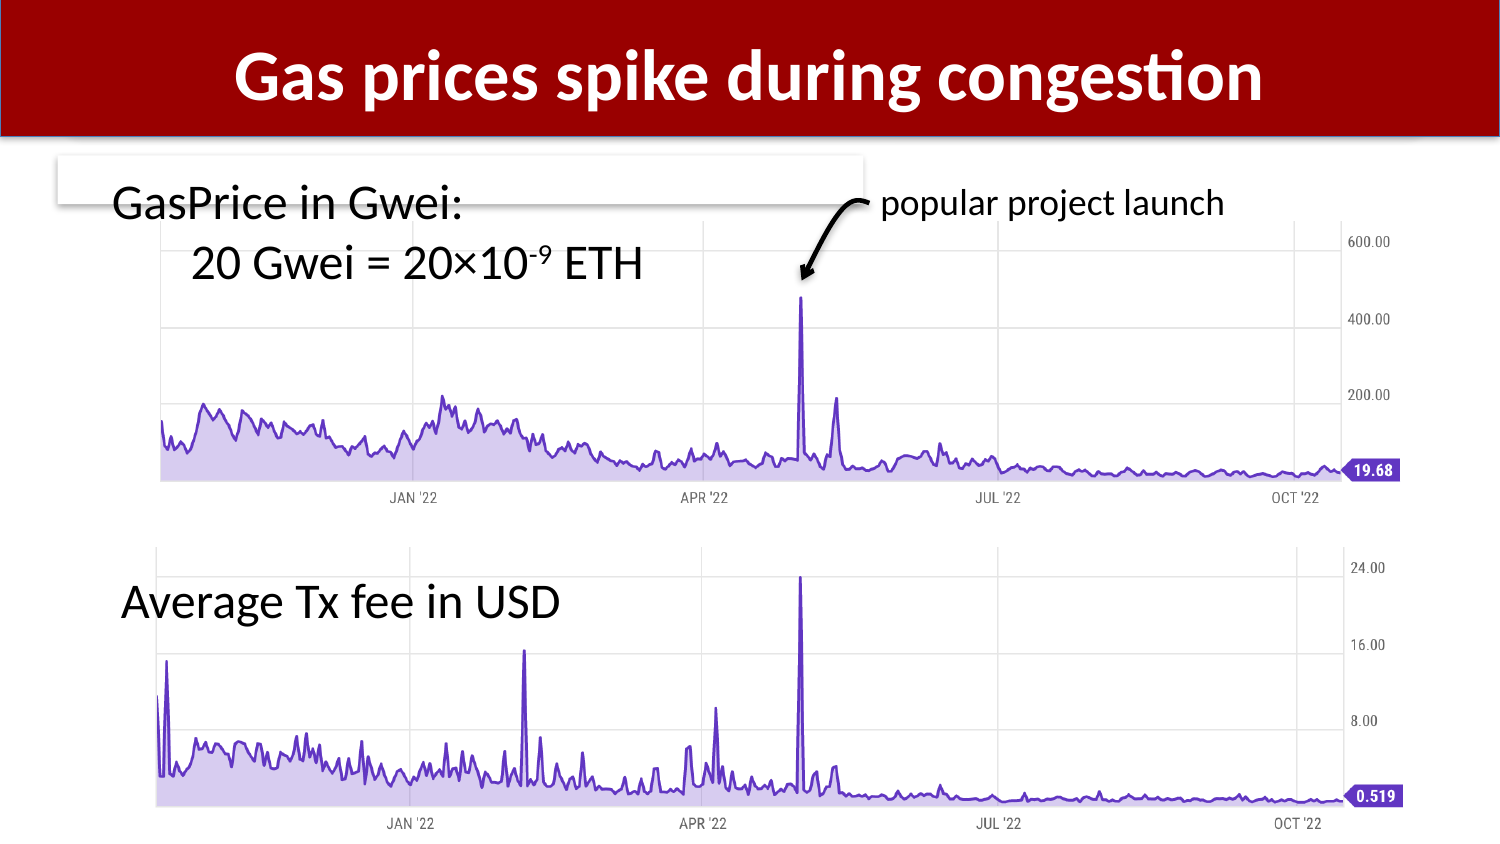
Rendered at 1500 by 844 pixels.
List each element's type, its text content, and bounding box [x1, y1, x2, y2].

text_box [57, 154, 864, 205]
text_box GasPrice in Gwei: 20 Gwei = 20×10-9 ETH [97, 162, 659, 298]
title Gas prices spike during congestion [75, 20, 1425, 123]
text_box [103, 547, 1425, 843]
picture [150, 221, 1427, 513]
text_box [801, 169, 1244, 281]
